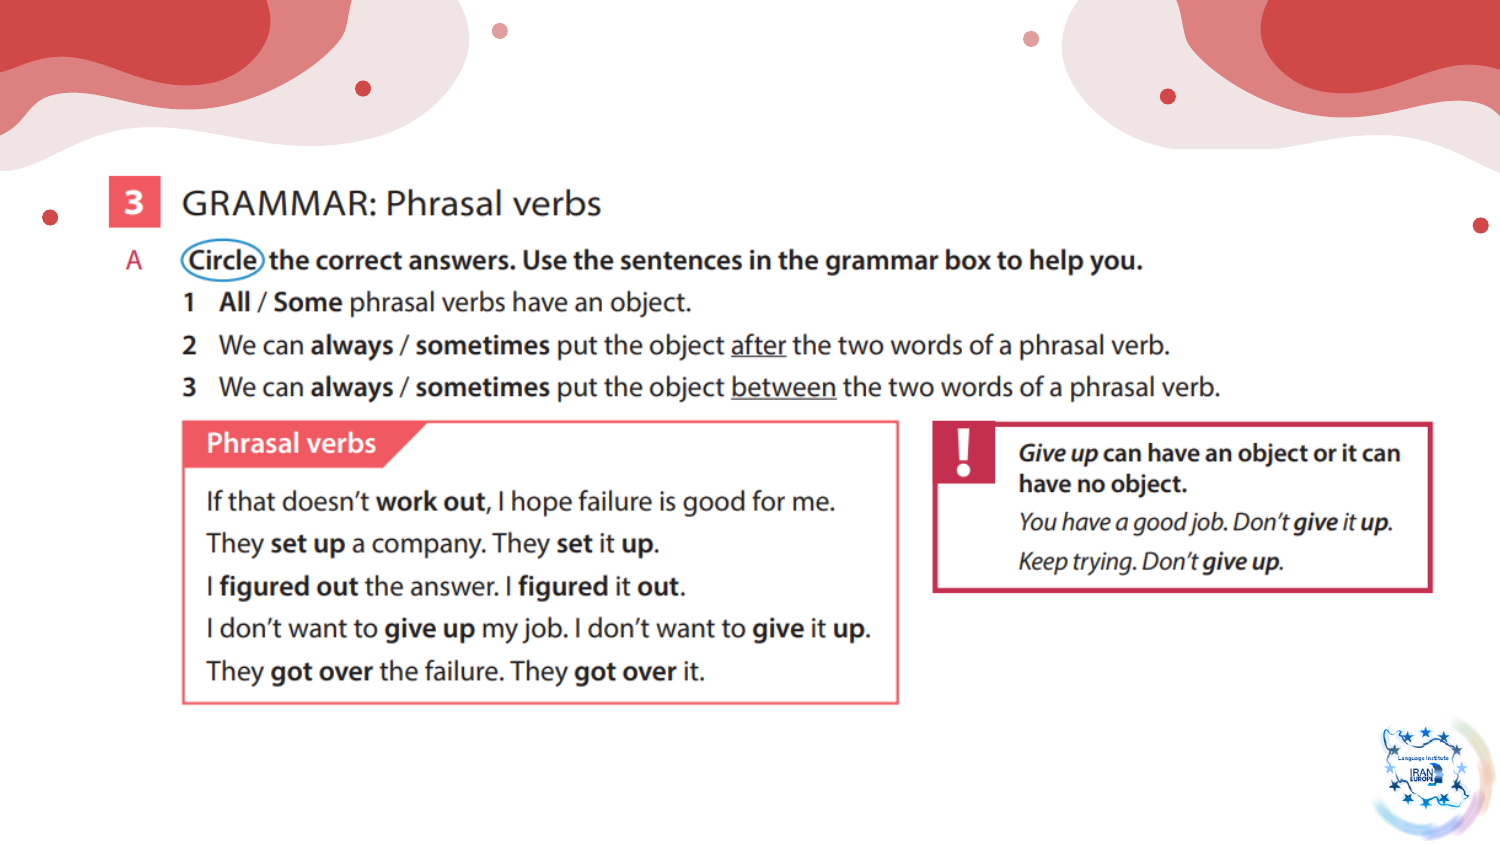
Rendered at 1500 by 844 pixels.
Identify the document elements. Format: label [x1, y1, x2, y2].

picture [82, 149, 1500, 844]
